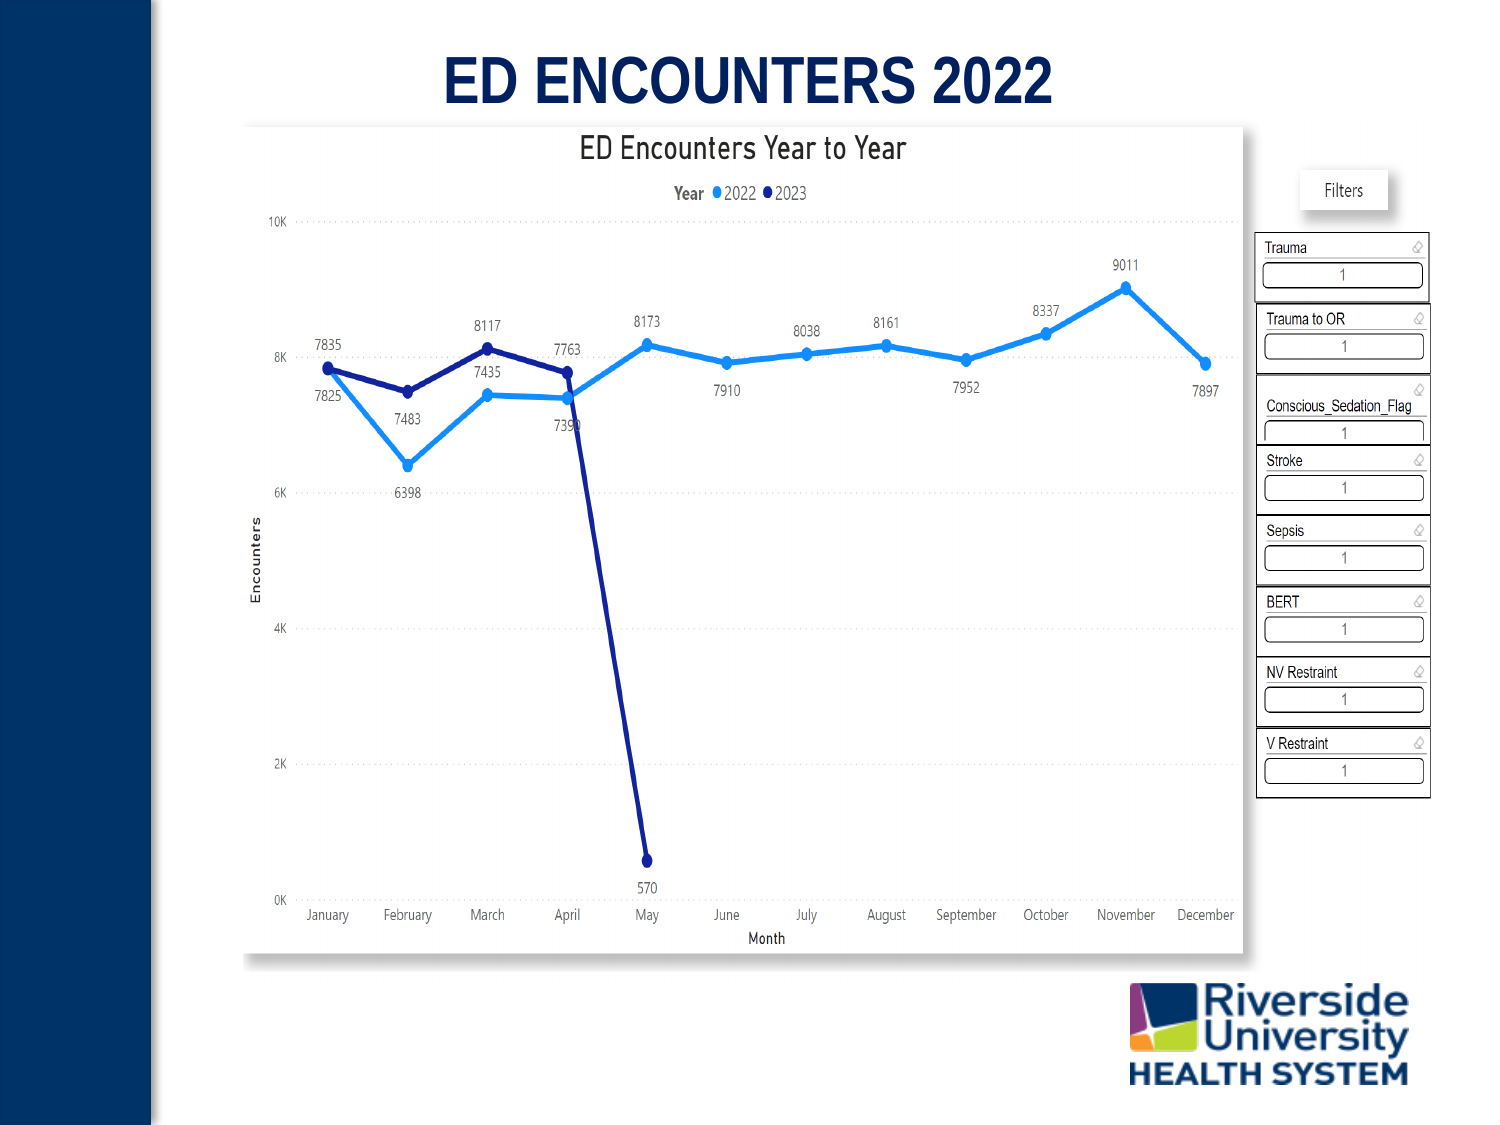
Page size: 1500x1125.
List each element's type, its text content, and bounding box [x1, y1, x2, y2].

text_box ED ENCOUNTERS 2022 [265, 29, 1233, 113]
picture [243, 115, 1438, 1085]
